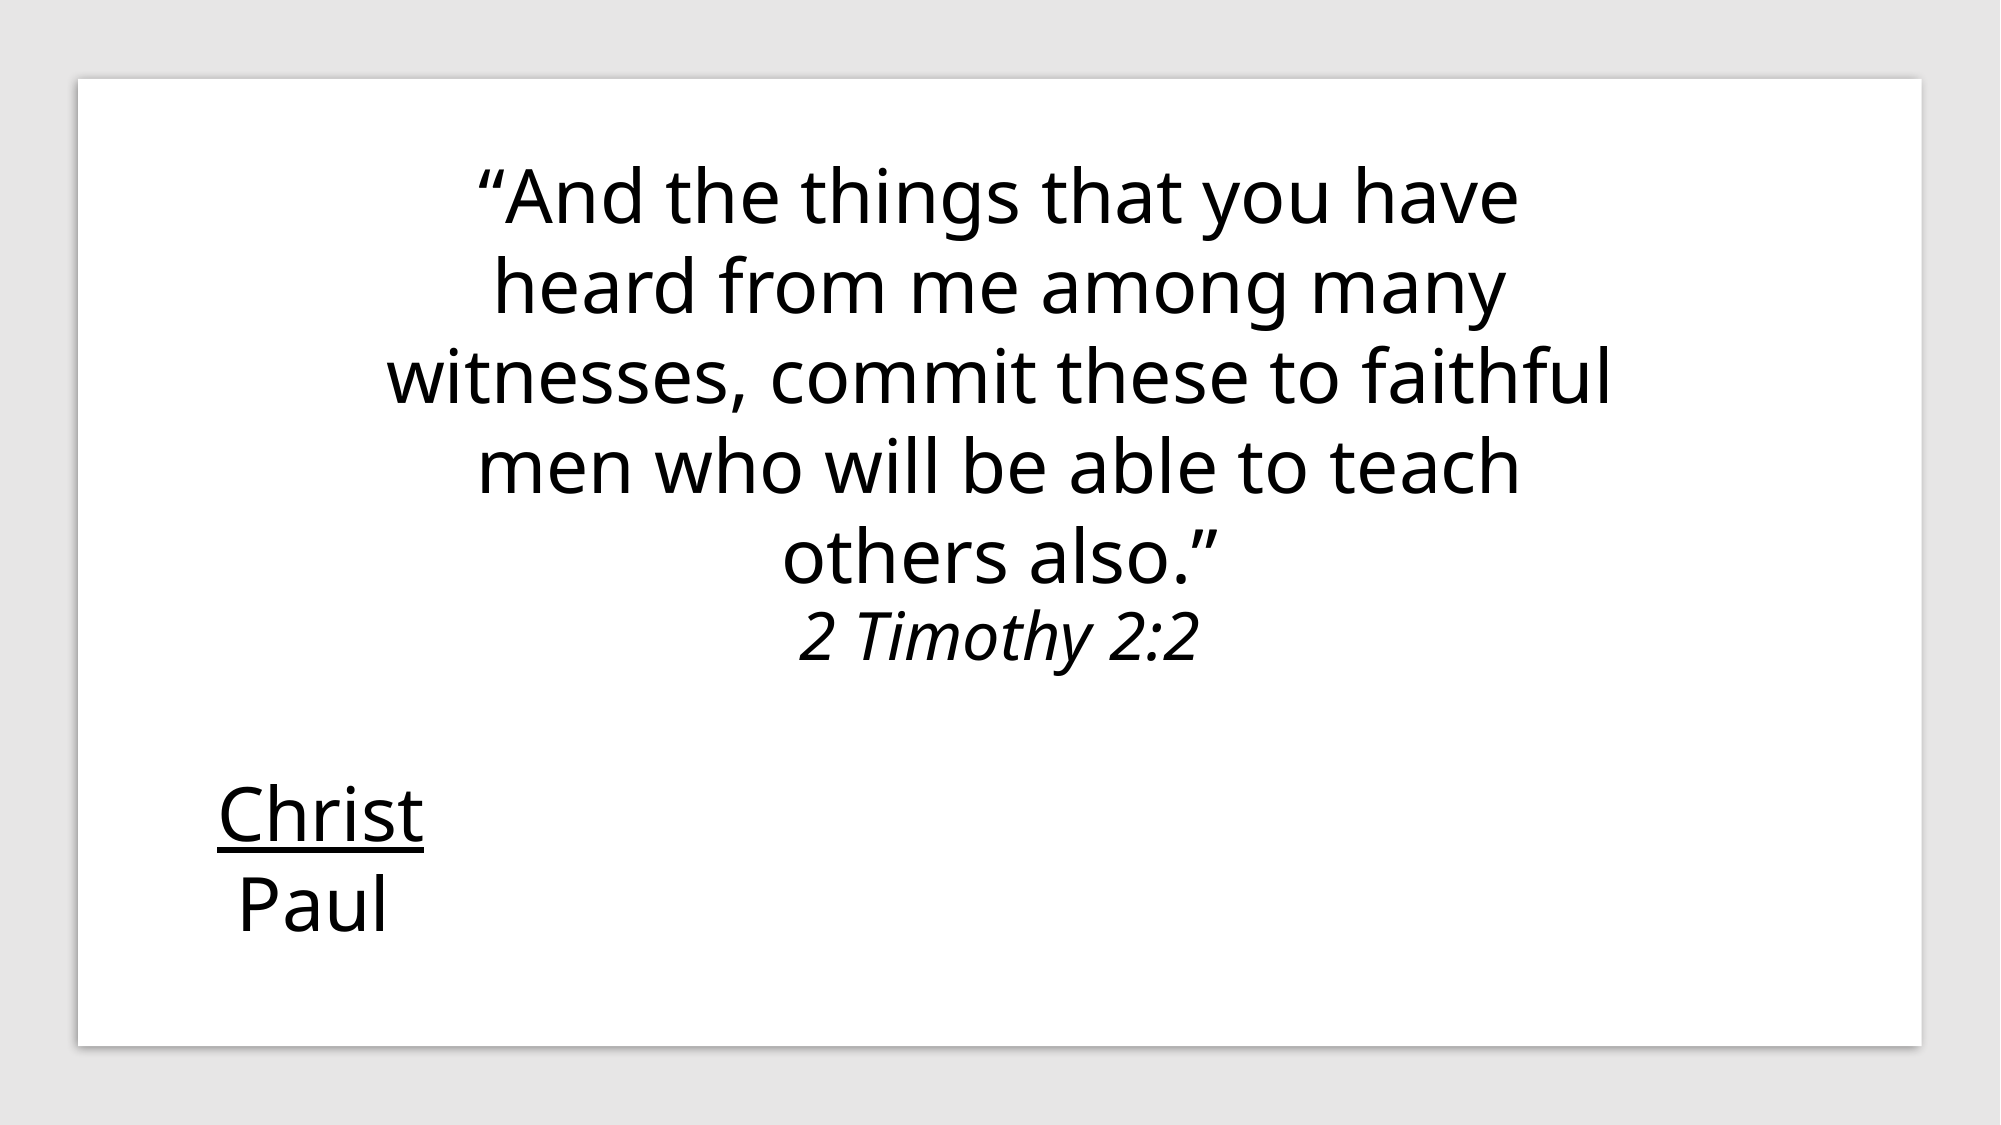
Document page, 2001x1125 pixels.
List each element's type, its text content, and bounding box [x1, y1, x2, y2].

text_box 2 Timothy 2:2 [671, 604, 1329, 681]
text_box Christ Paul [202, 759, 1961, 999]
text_box [77, 78, 1923, 1047]
text_box “And the things that you have heard from me among many witnesses, commit these to faithful men who will be able to teach others also.” [371, 144, 1629, 604]
text_box [0, 0, 2000, 1125]
